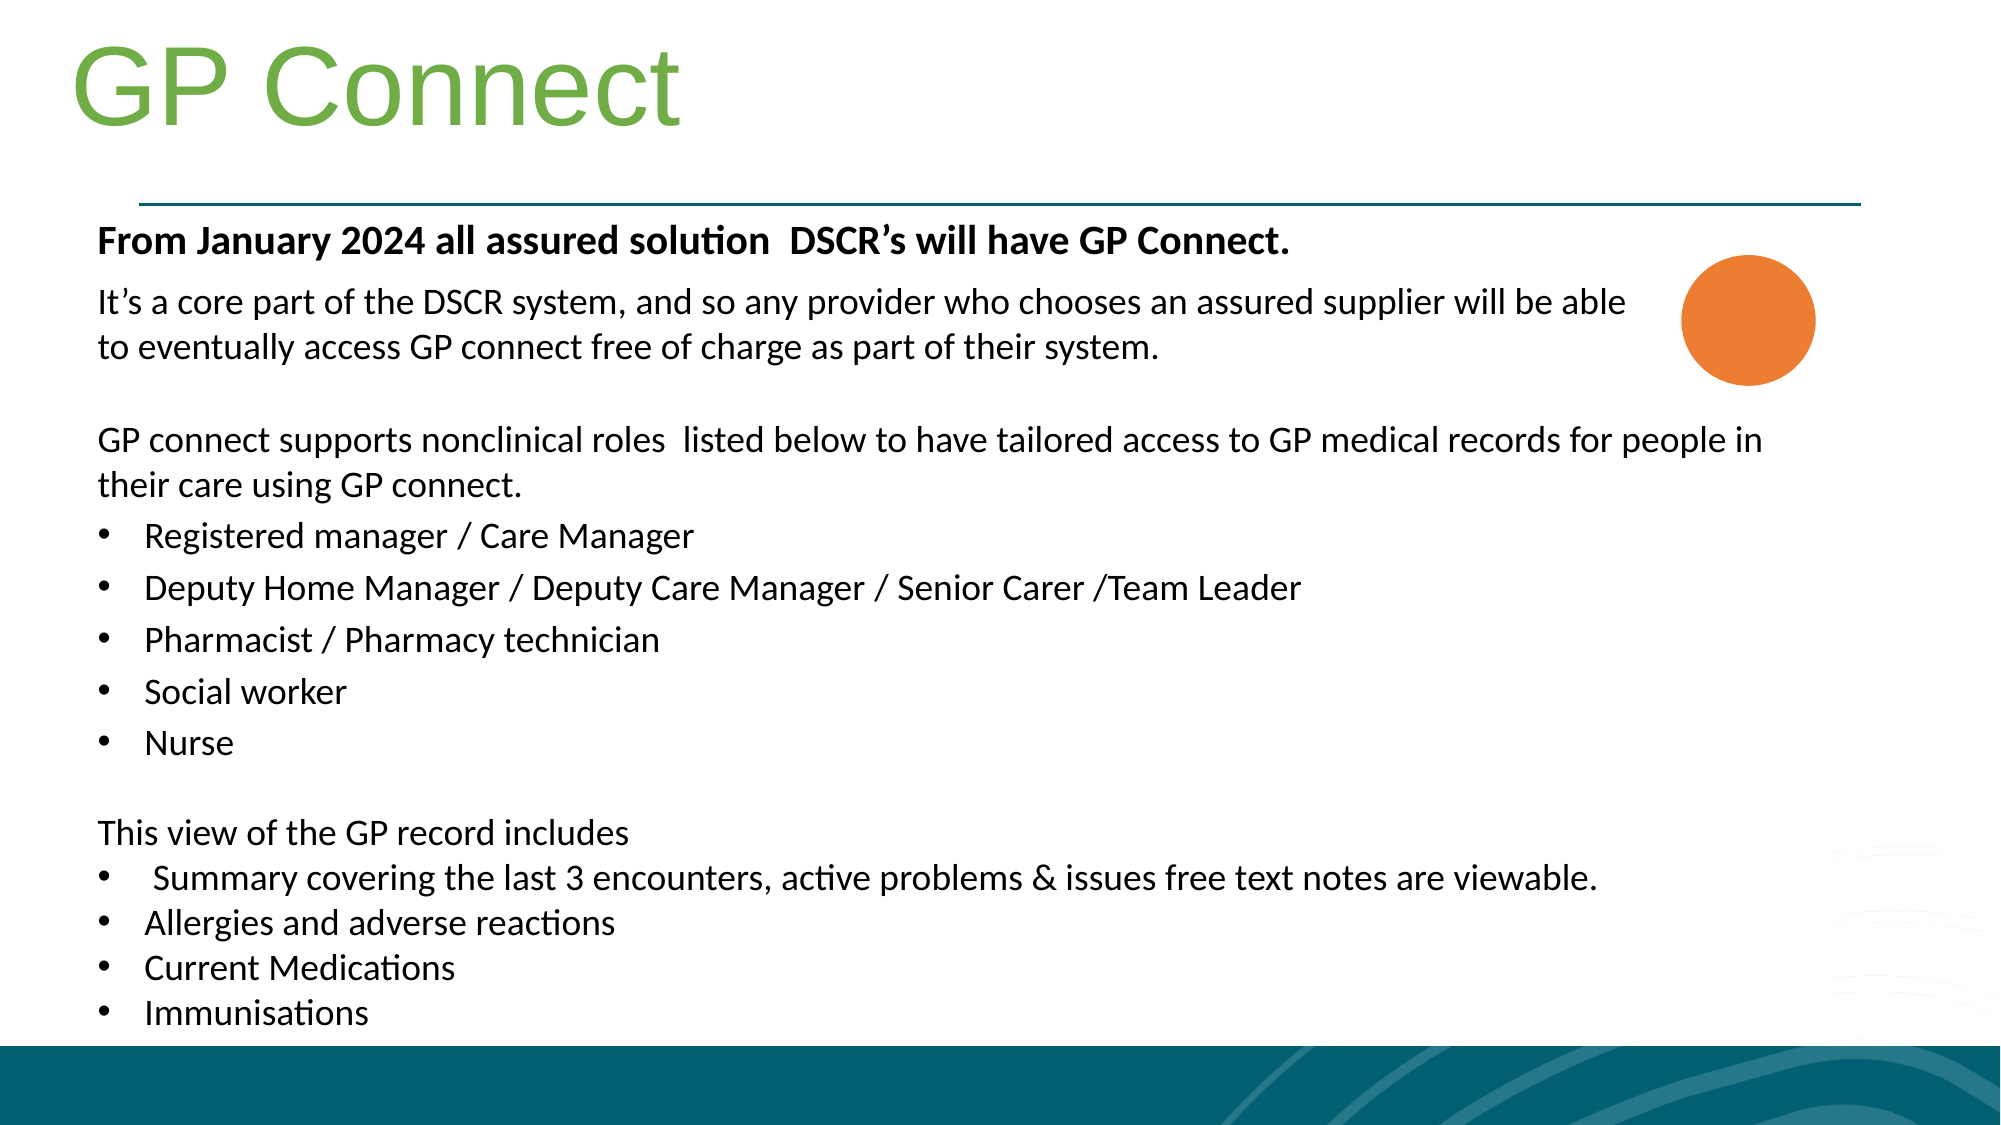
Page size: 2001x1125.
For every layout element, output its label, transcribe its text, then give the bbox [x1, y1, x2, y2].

text_box It’s a core part of the DSCR system, and so any provider who chooses an assured supplier will be able to eventually access GP connect free of charge as part of their system. [82, 269, 1650, 375]
title GP Connect [55, 20, 793, 238]
text_box GP connect supports nonclinical roles listed below to have tailored access to GP medical records for people in their care using GP connect. Registered manager / Care Manager Deputy Home Manager / Deputy Care Manager / Senior Carer /Team Leader Pharmacist / Pharmacy technician Social worker Nurse This view of the GP record includes Summary covering the last 3 encounters, active problems & issues free text notes are viewable. Allergies and adverse reactions Current Medications Immunisations [82, 407, 1828, 1041]
text_box From January 2024 all assured solution DSCR’s will have GP Connect. [82, 205, 1551, 269]
picture [1127, 672, 2001, 1125]
